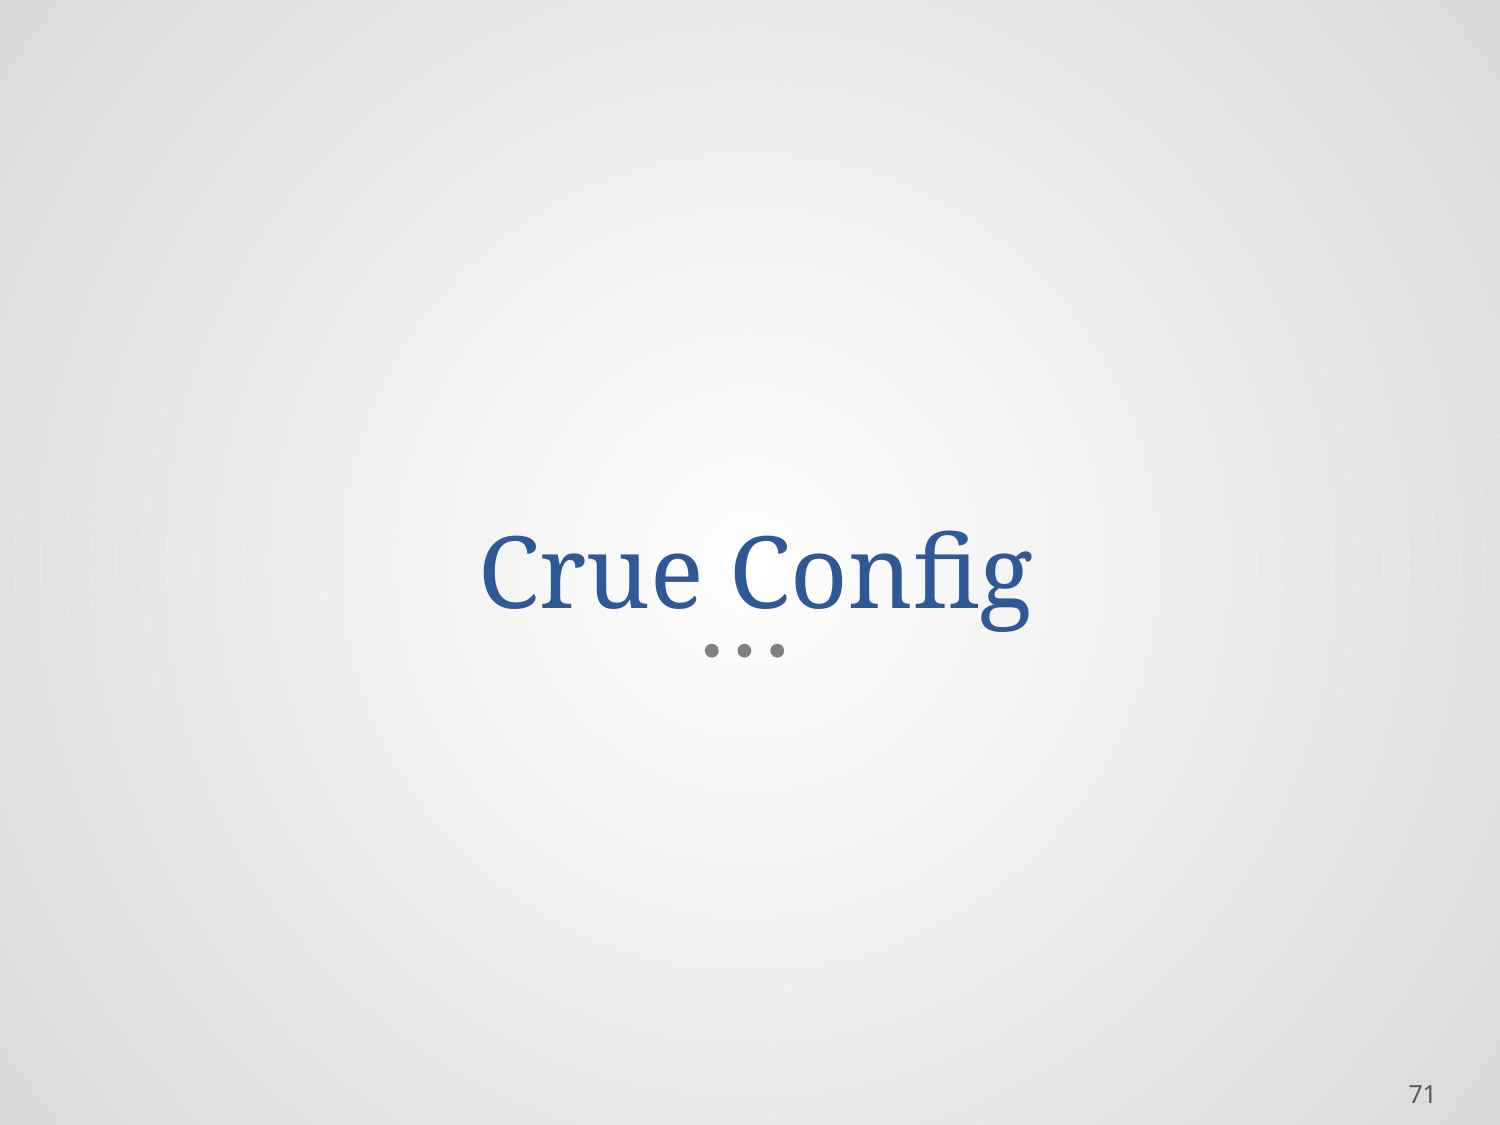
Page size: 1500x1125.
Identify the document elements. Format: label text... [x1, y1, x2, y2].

title Crue Config [118, 224, 1394, 636]
slide_number 71 [1404, 1065, 1497, 1125]
